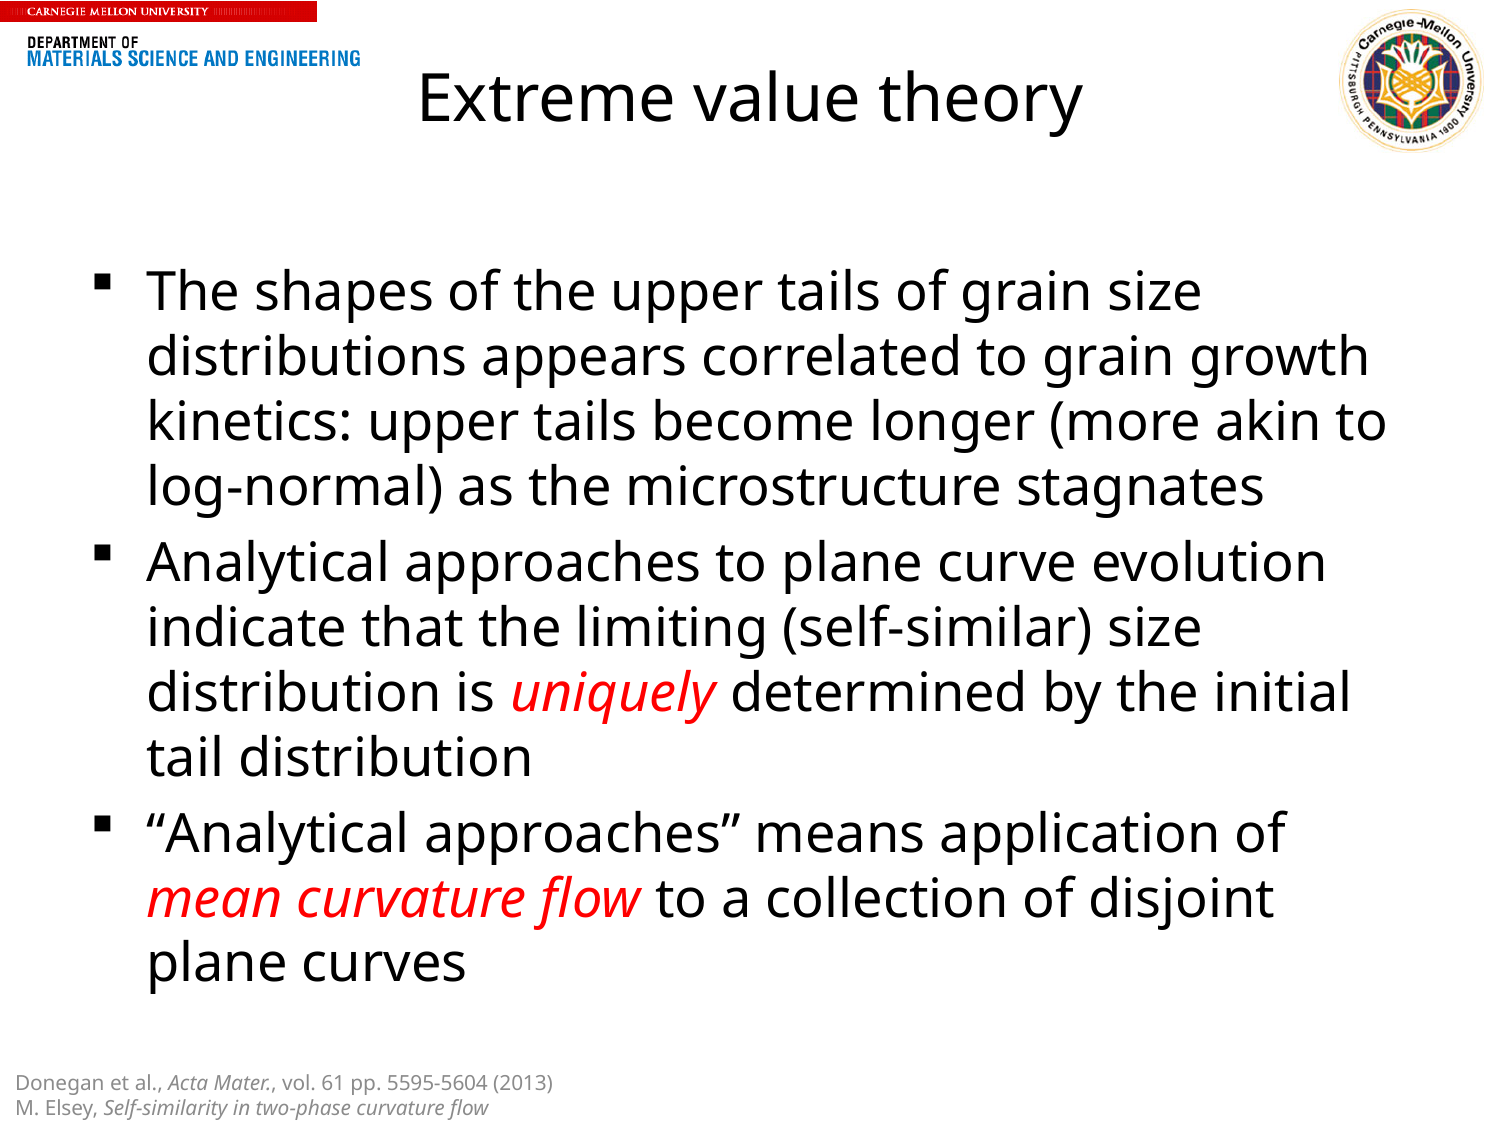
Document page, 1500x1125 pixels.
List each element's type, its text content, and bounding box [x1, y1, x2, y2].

title Extreme value theory [74, 0, 1426, 189]
picture [0, 0, 74, 74]
picture [1426, 9, 1486, 153]
list The shapes of the upper tails of grain size distributions appears correlated to grain growth kinetics: upper tails become longer (more akin to log-normal) as the microstructure stagnates Analytical approaches to plane curve evolution indicate that the limiting (self-similar) size distribution is uniquely determined by the initial tail distribution “Analytical approaches” means application of mean curvature flow to a collection of disjoint plane curves [74, 248, 1426, 992]
footer Donegan et al., Acta Mater., vol. 61 pp. 5595-5604 (2013) M. Elsey, Self-similarity in two-phase curvature flow [0, 1065, 1425, 1125]
